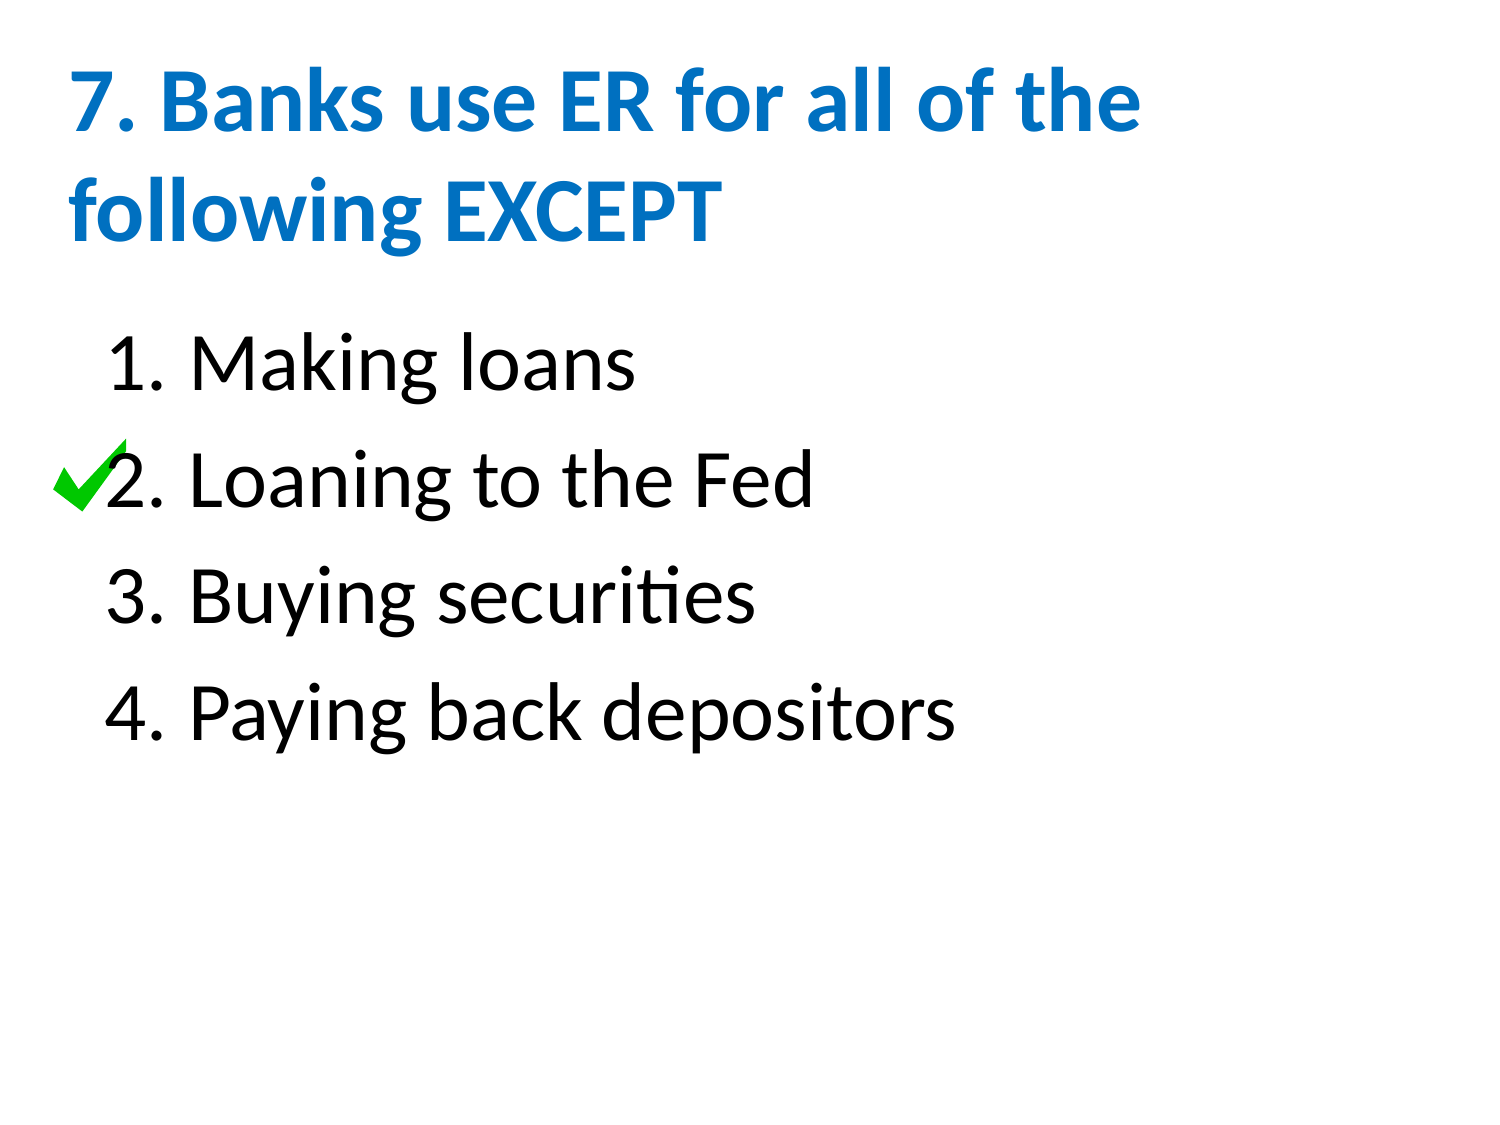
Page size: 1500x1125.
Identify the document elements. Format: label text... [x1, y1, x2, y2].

text_box [51, 465, 89, 514]
title 7. Banks use ER for all of the following EXCEPT [53, 24, 1404, 275]
list Making loans Loaning to the Fed Buying securities Paying back depositors [89, 299, 977, 925]
